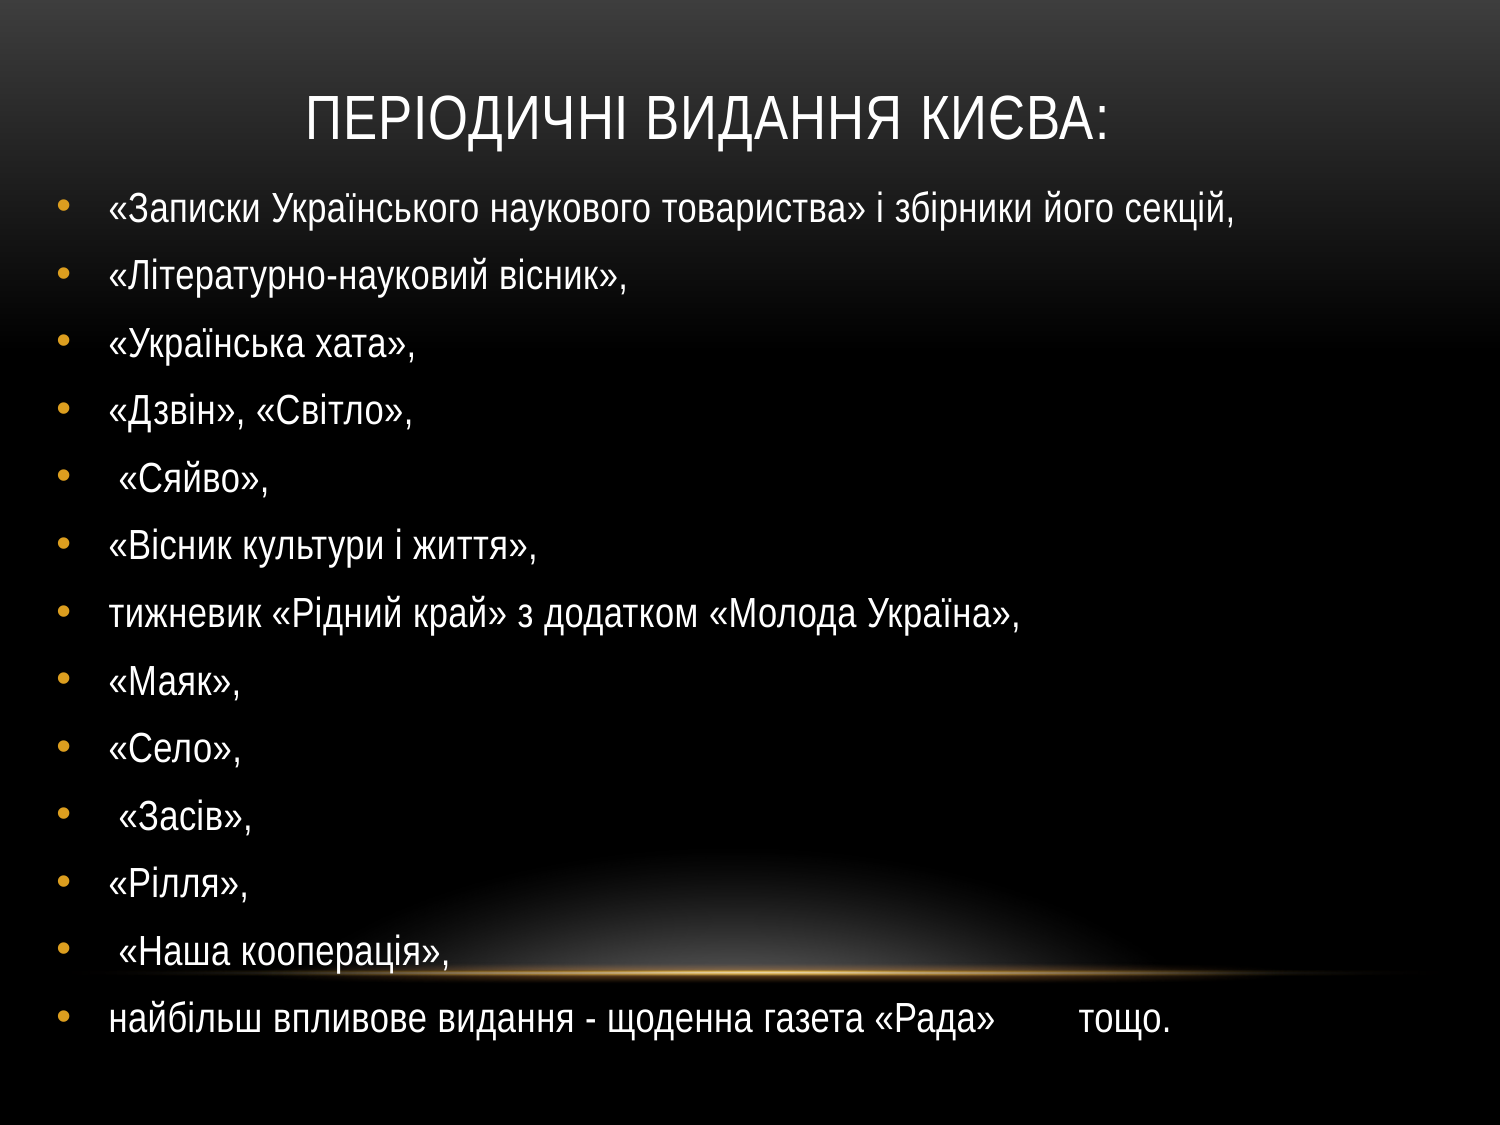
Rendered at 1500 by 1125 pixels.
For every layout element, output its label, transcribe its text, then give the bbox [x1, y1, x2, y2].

picture [0, 0, 1500, 1125]
title періодичні видання Києва: [64, 0, 1365, 160]
list «Записки Українського наукового товариства» і збірники його секцій, «Літературно-науковий вісник», «Українська хата», «Дзвін», «Світло», «Сяйво», «Вісник культури і життя», тижневик «Рідний край» з додатком «Молода Україна», «Маяк», «Село», «Засів», «Рілля», «Наша кооперація», найбільш впливове видання - щоденна газета «Рада» тощо. [41, 172, 1447, 1059]
